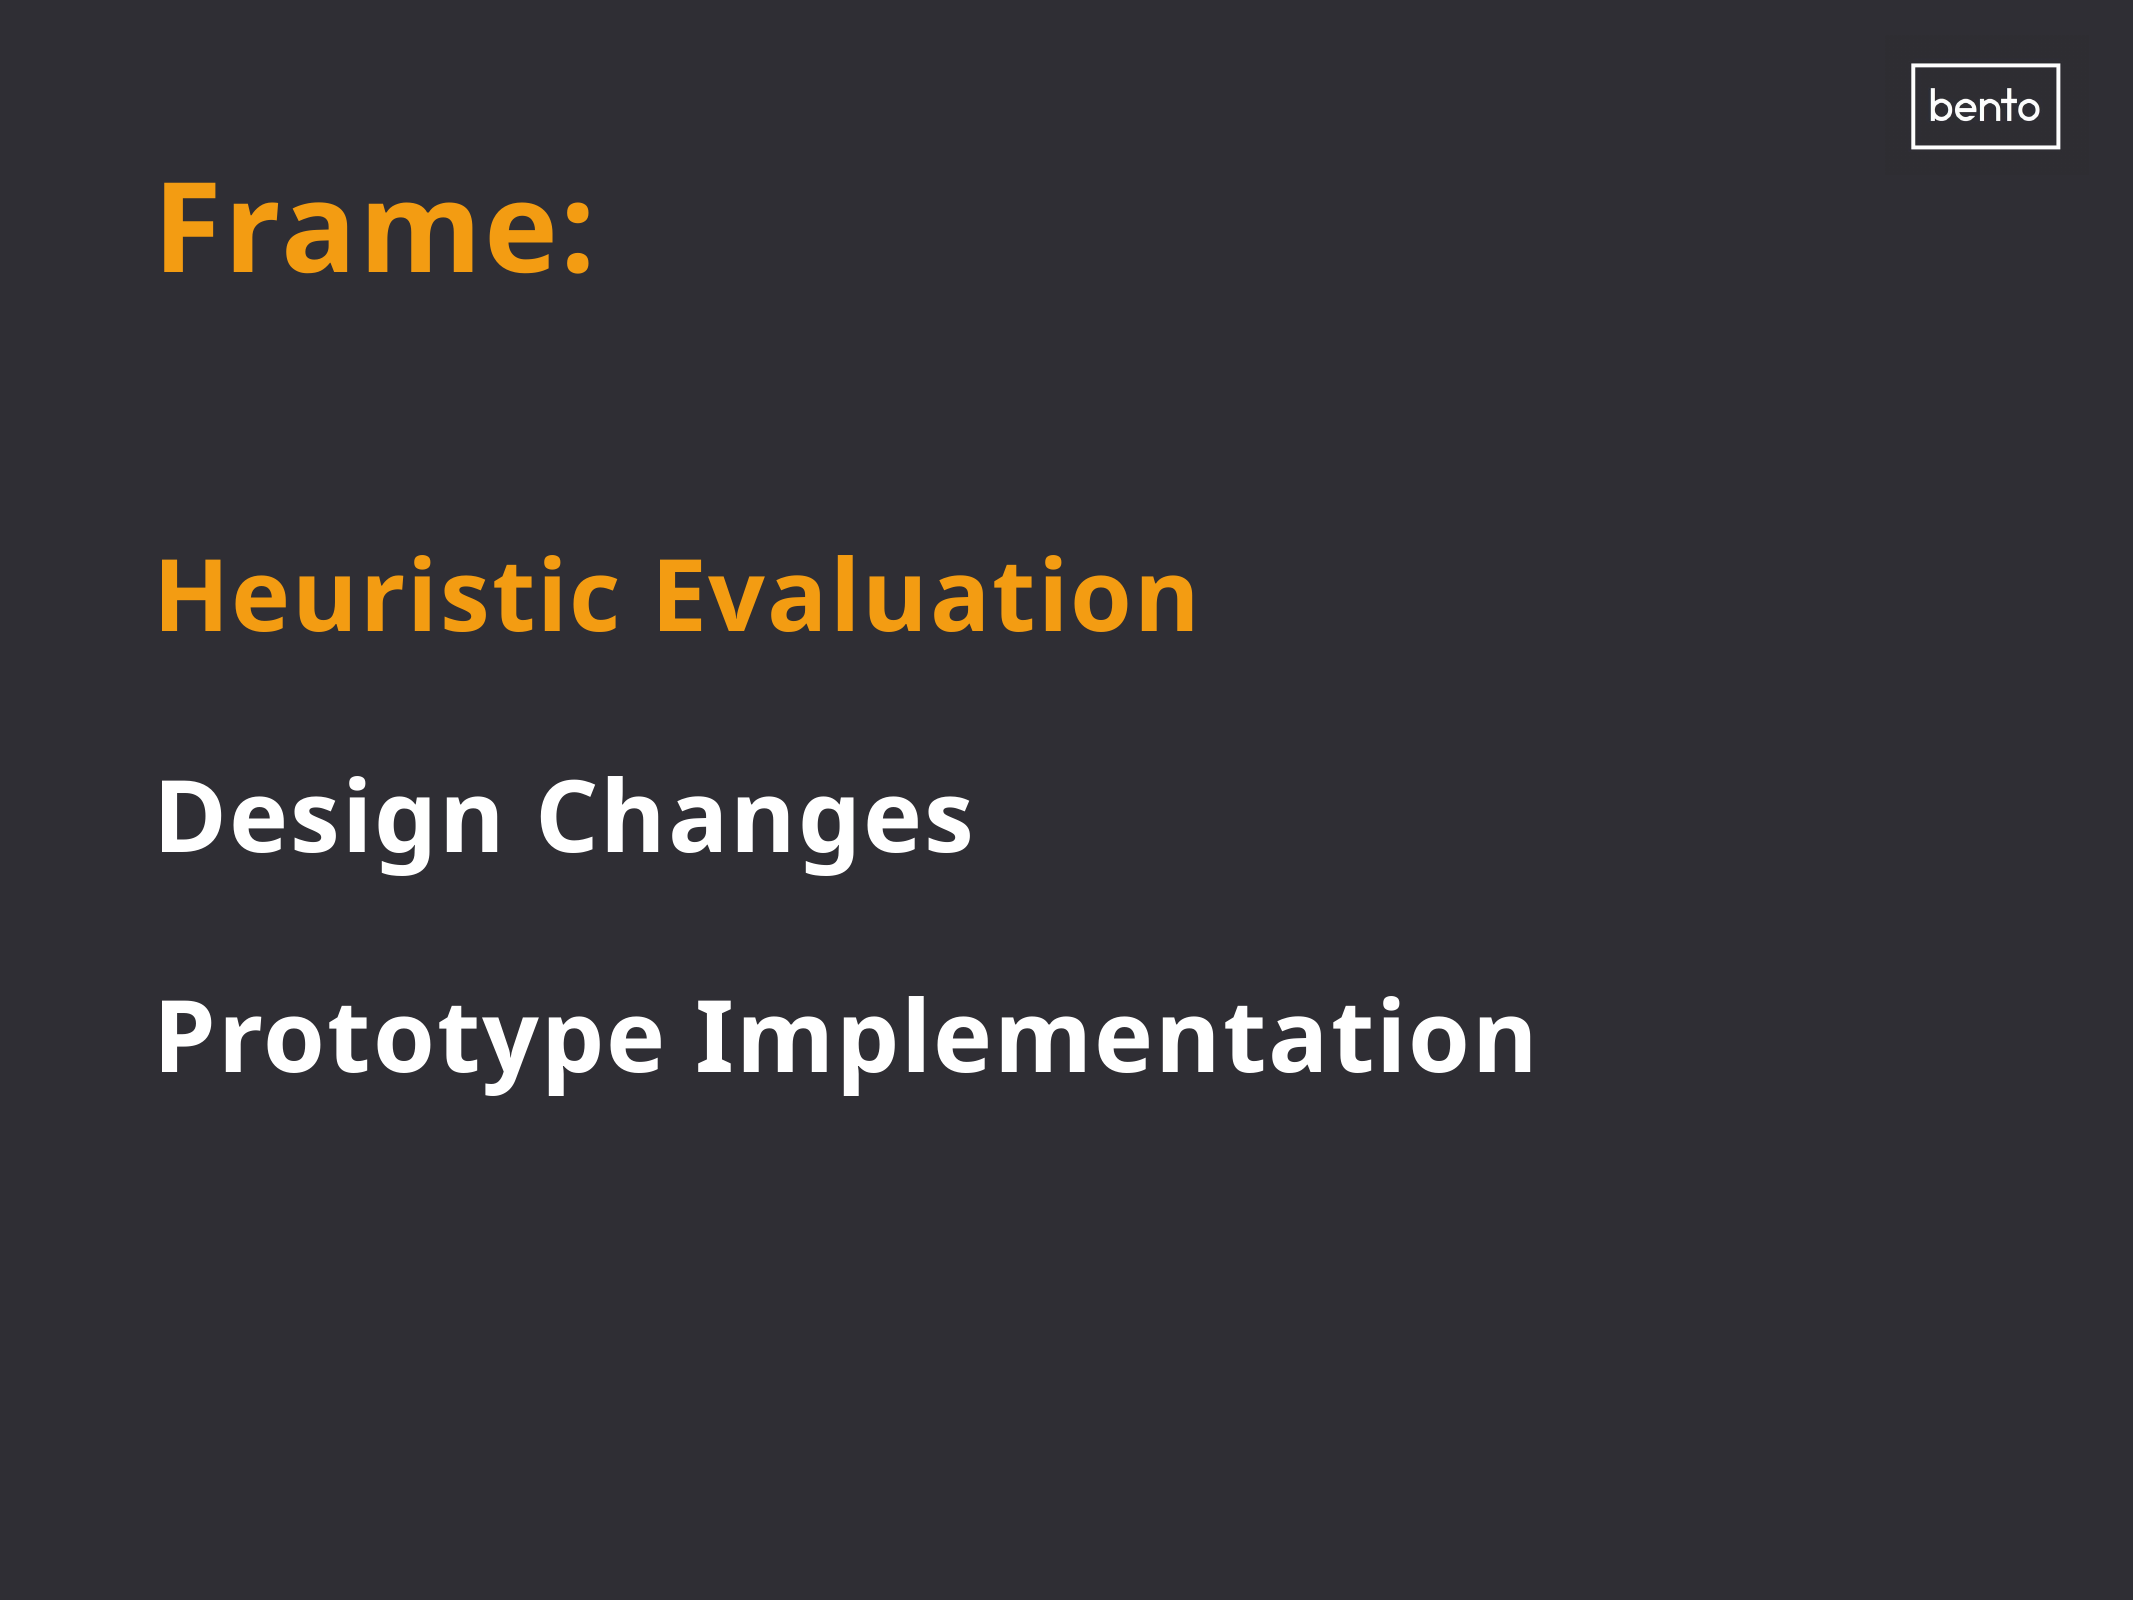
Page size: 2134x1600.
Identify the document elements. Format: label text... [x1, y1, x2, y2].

text_box Frame: [145, 109, 1988, 306]
text_box Heuristic Evaluation [145, 499, 1988, 661]
text_box Prototype Implementation [145, 939, 1988, 1101]
text_box Design Changes [145, 719, 1988, 881]
picture [1885, 35, 2089, 175]
